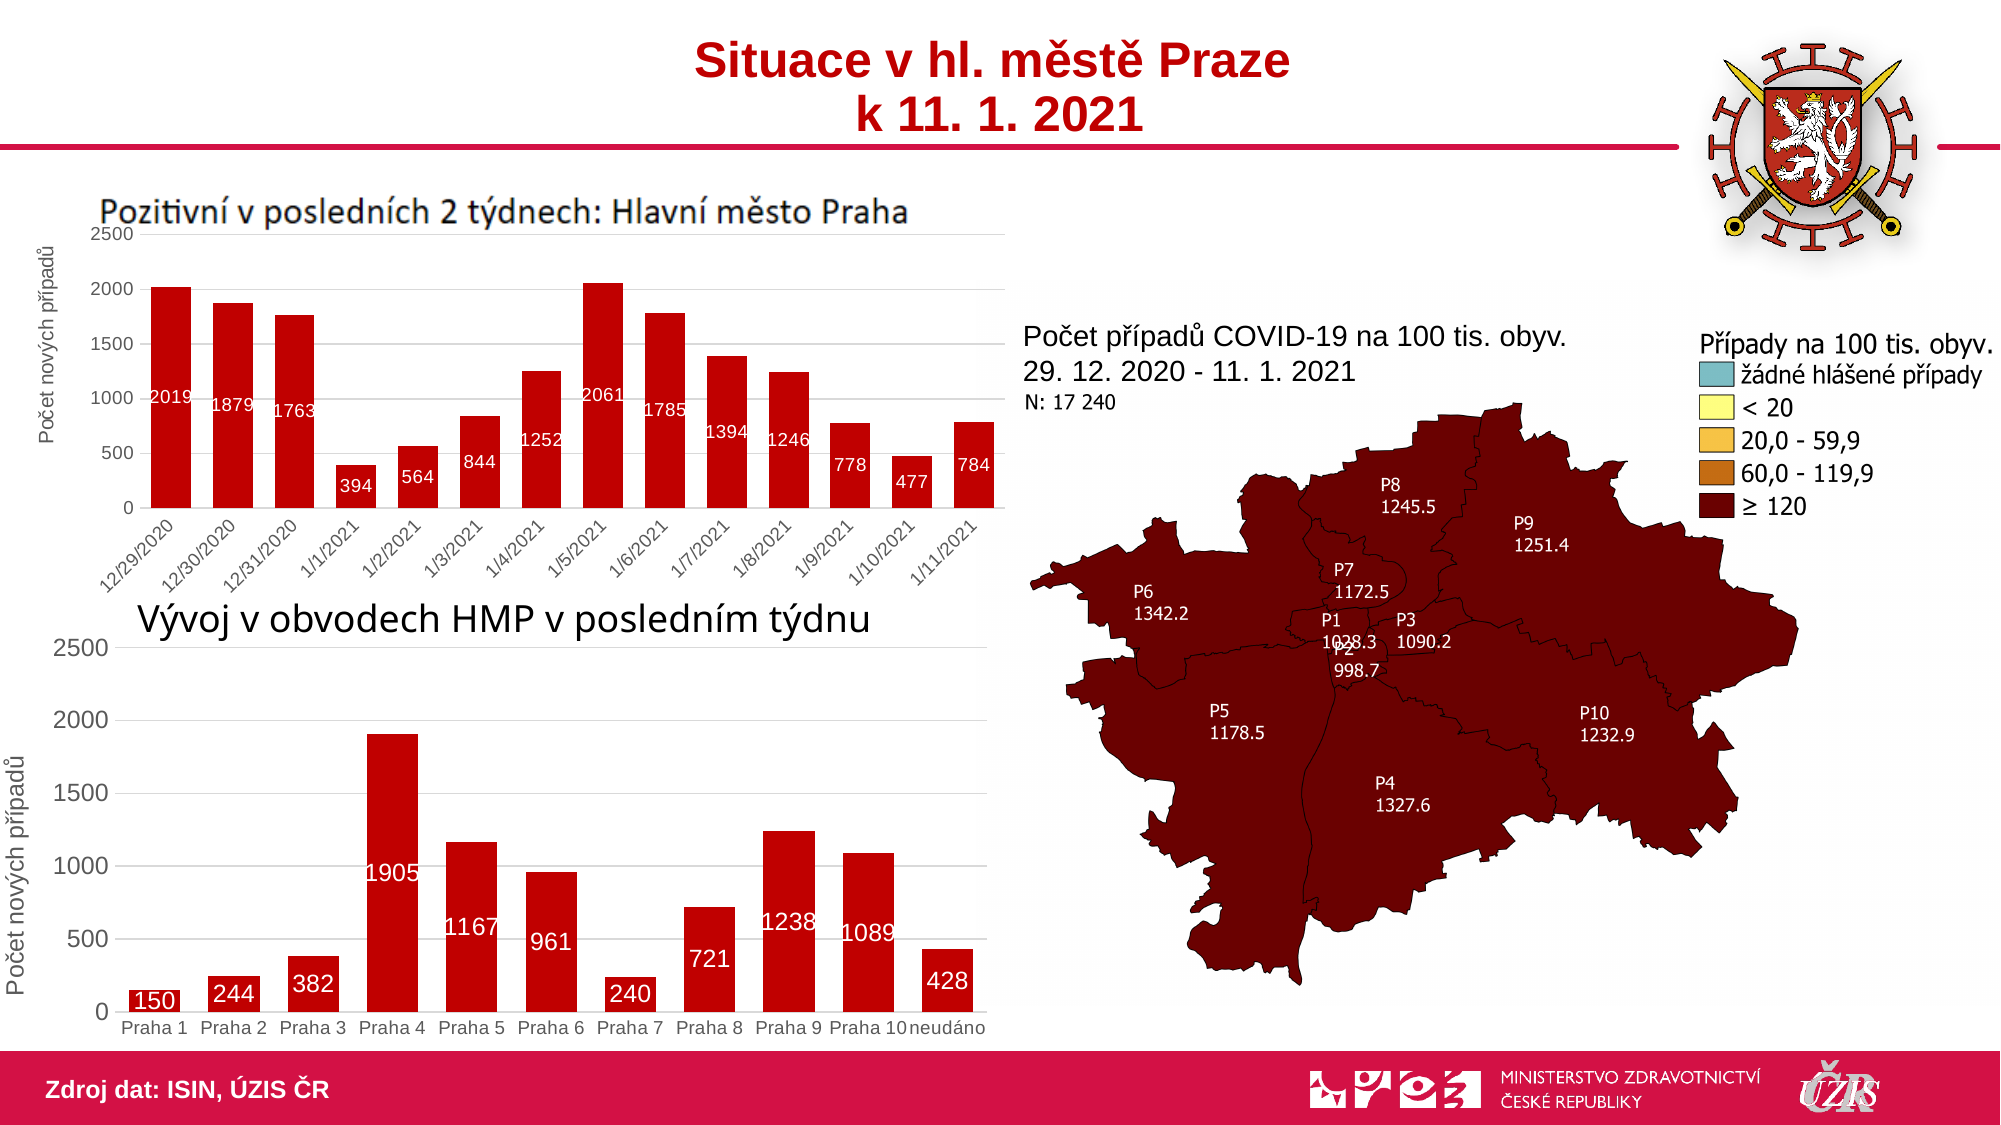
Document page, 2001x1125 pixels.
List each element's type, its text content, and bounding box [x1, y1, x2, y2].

picture [1702, 179, 1923, 257]
picture [1308, 1068, 1762, 1108]
chart [0, 215, 1026, 1071]
picture [1778, 1050, 1901, 1125]
picture [1000, 280, 2000, 1006]
text_box Zdroj dat: ISIN, ÚZIS ČR [30, 1071, 410, 1112]
title Situace v hl. městě Praze k 11. 1. 2021 [0, 0, 2000, 179]
picture [89, 193, 922, 215]
